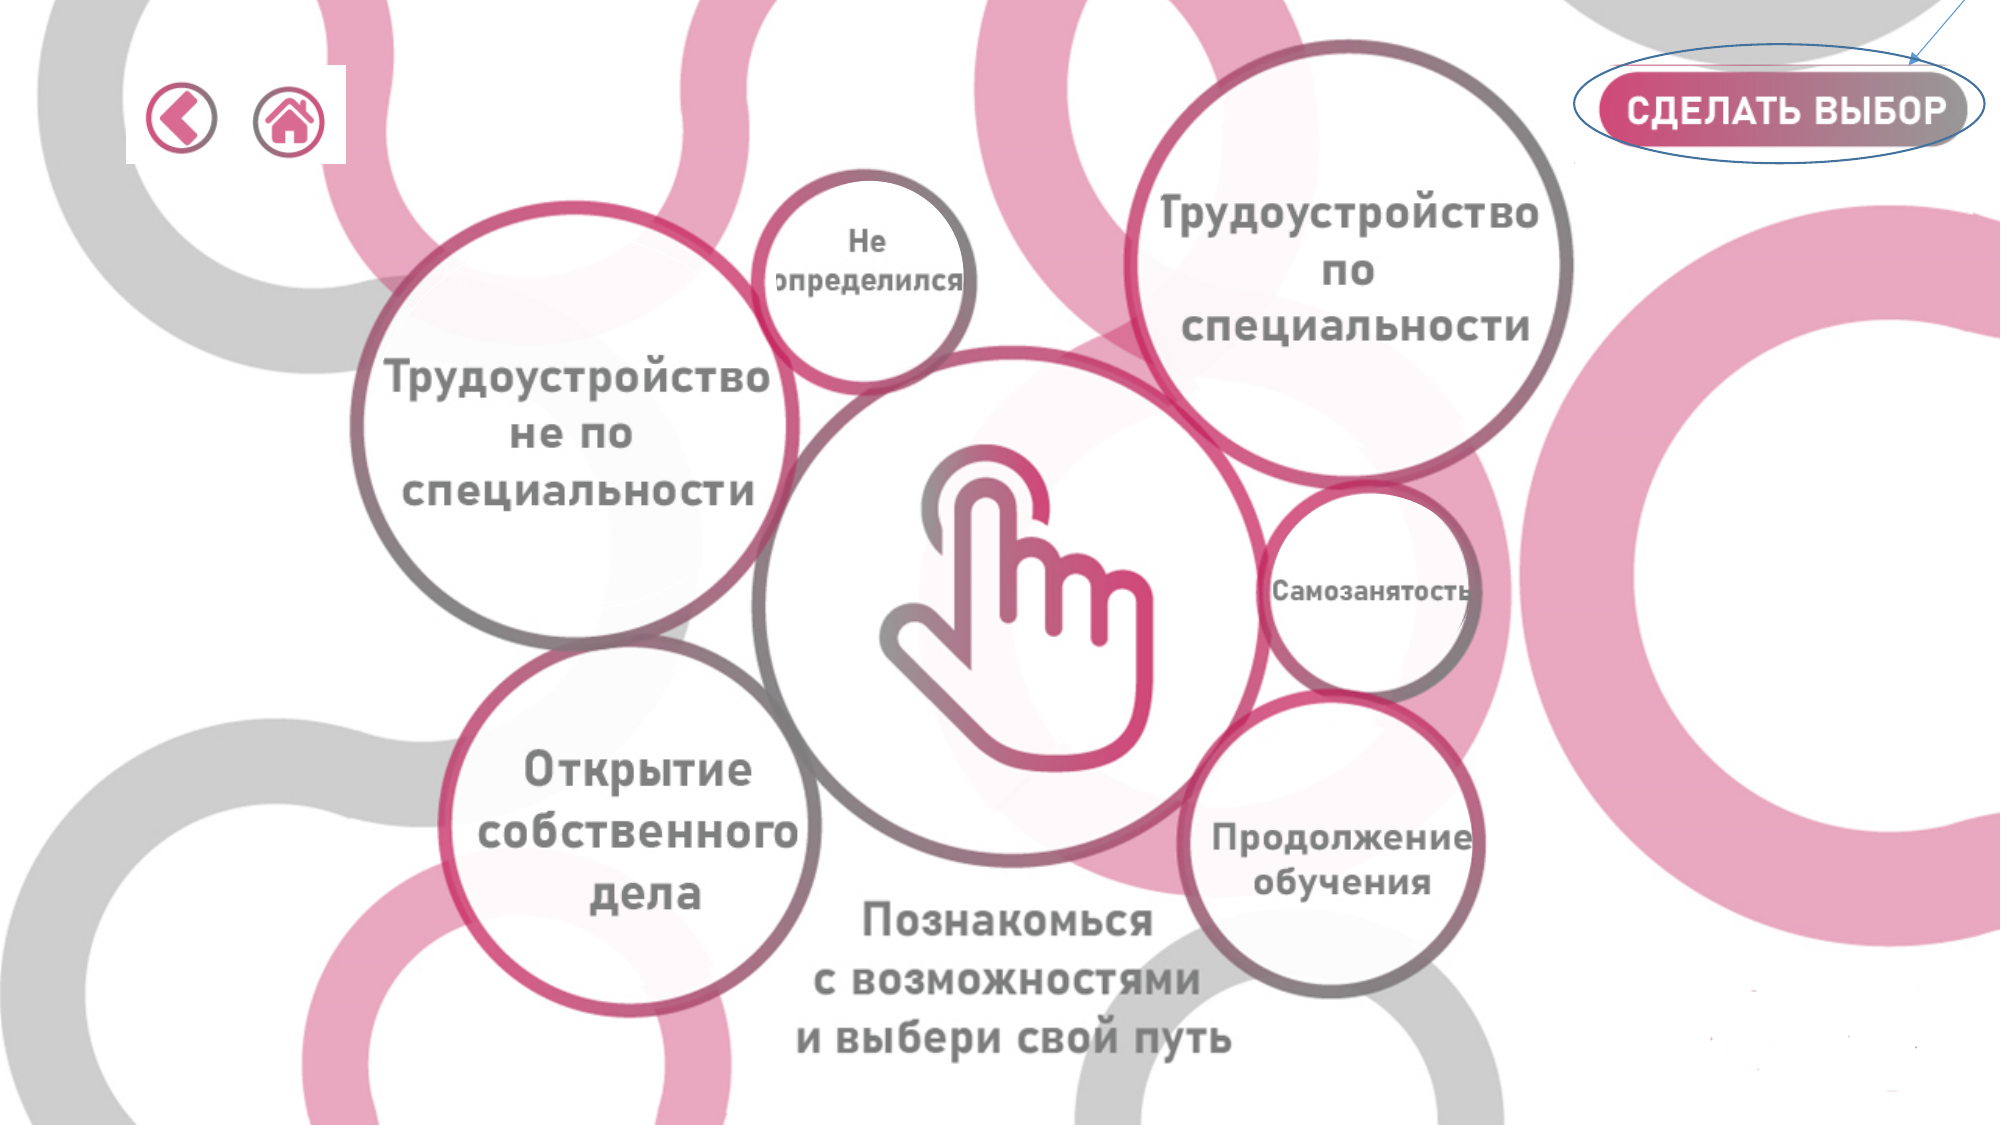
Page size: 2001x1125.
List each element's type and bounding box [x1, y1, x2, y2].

picture [0, 0, 2000, 1125]
text_box [1908, 0, 1965, 66]
